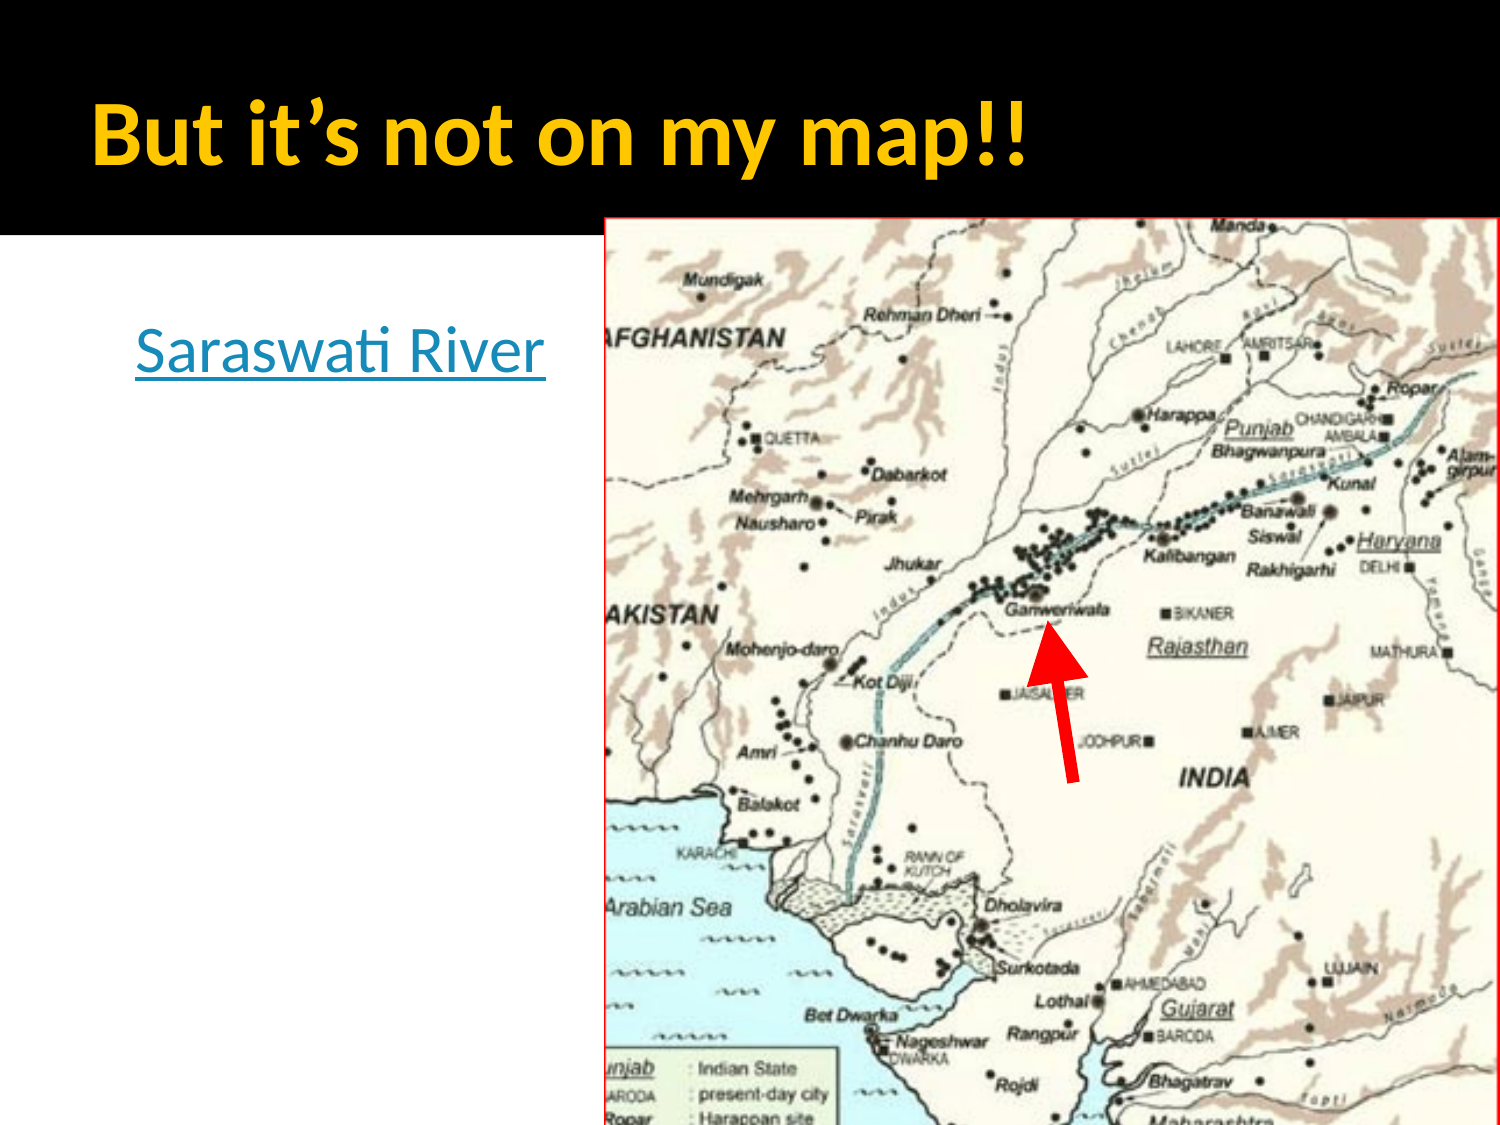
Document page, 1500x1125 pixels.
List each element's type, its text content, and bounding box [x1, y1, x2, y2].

title But it’s not on my map!! [75, 25, 1425, 231]
picture [604, 216, 1500, 1125]
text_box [1047, 620, 1074, 783]
list Saraswati River [75, 291, 599, 1050]
